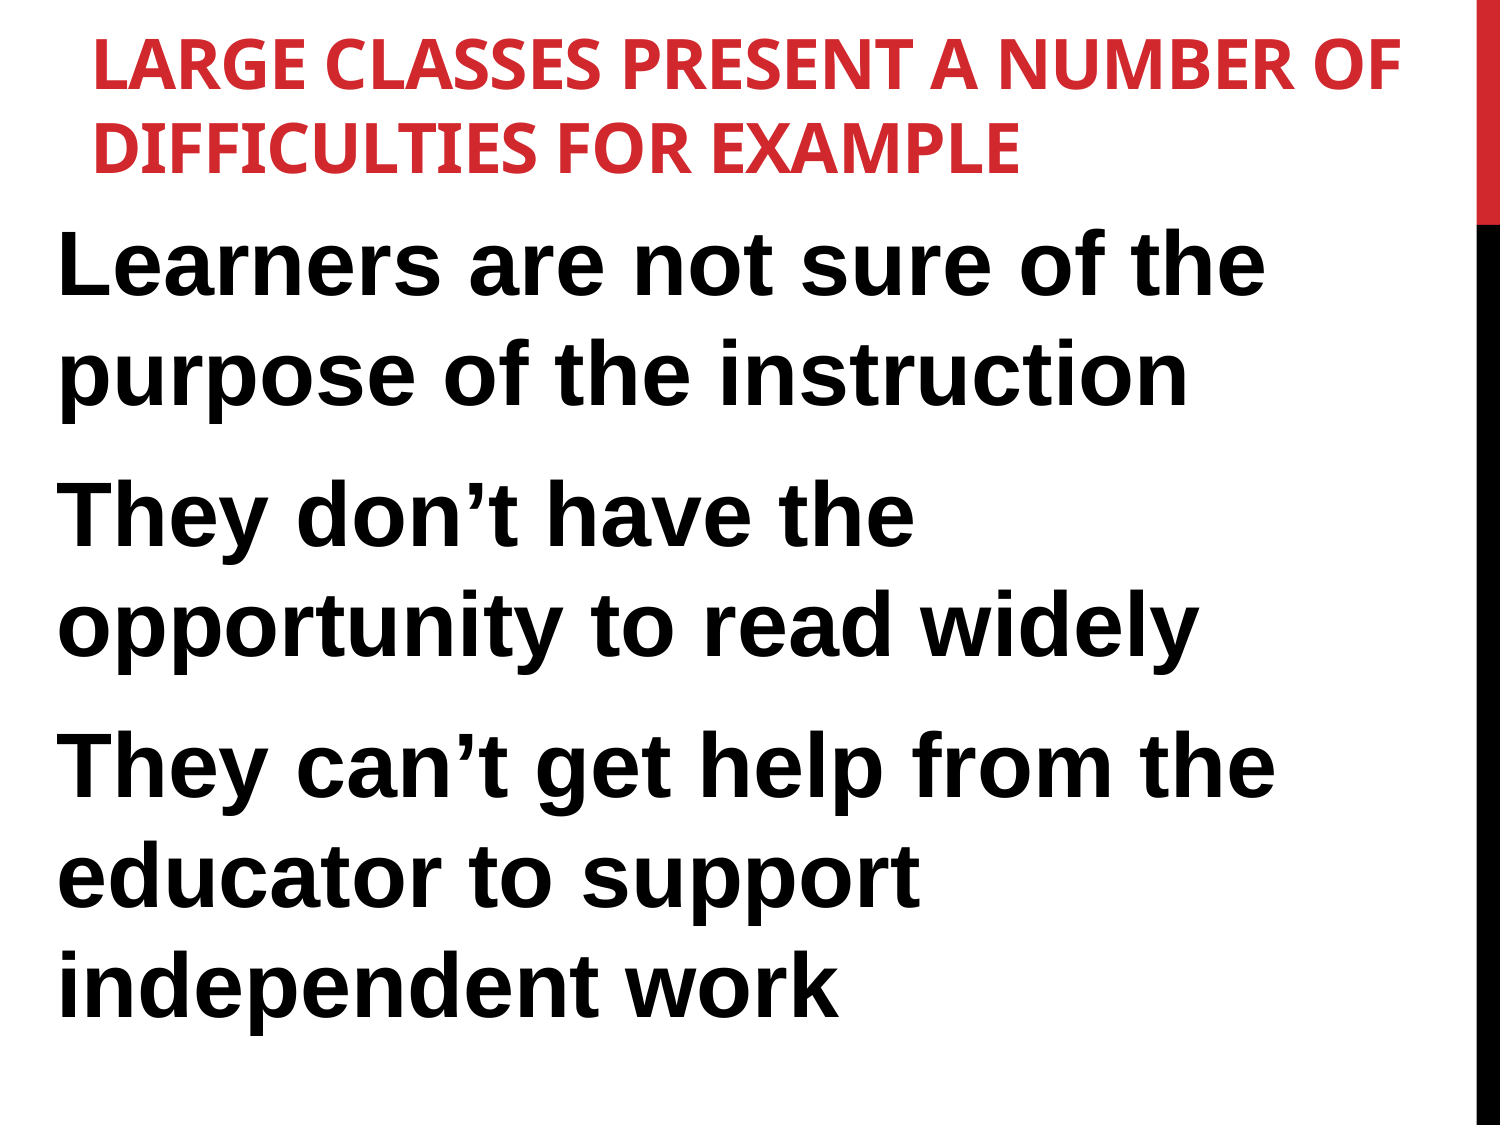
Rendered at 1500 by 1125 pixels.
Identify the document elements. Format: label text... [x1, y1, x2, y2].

list Learners are not sure of the purpose of the instruction They don’t have the opportunity to read widely They can’t get help from the educator to support independent work [41, 196, 1467, 1106]
title Large classes present a number of difficulties for example [75, 7, 1425, 195]
